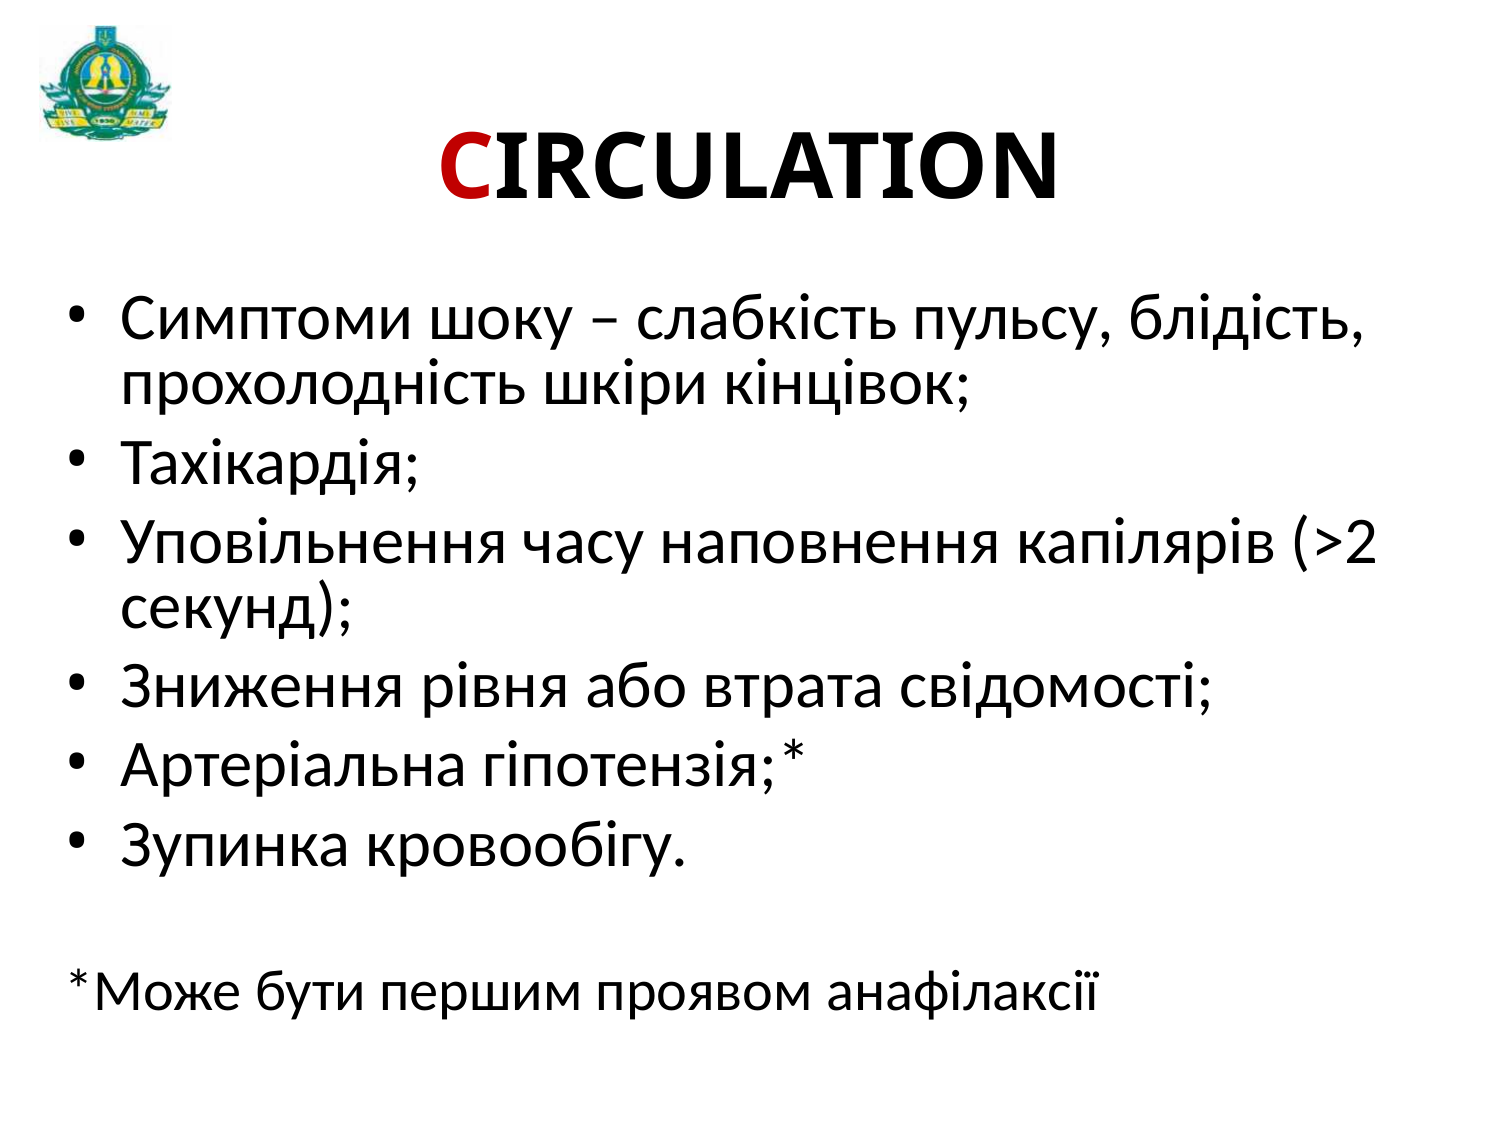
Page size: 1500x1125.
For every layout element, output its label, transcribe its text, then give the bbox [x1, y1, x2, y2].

picture [39, 25, 172, 142]
list Симптоми шоку – слабкість пульсу, блідість, прохолодність шкіри кінцівок; Тахікардія; Уповільнення часу наповнення капілярів (>2 секунд); Зниження рівня або втрата свідомості; Артеріальна гіпотензія;* Зупинка кровообігу. *Може бути першим проявом анафілаксії [56, 279, 1443, 1103]
title CIRCULATION [103, 59, 1397, 278]
